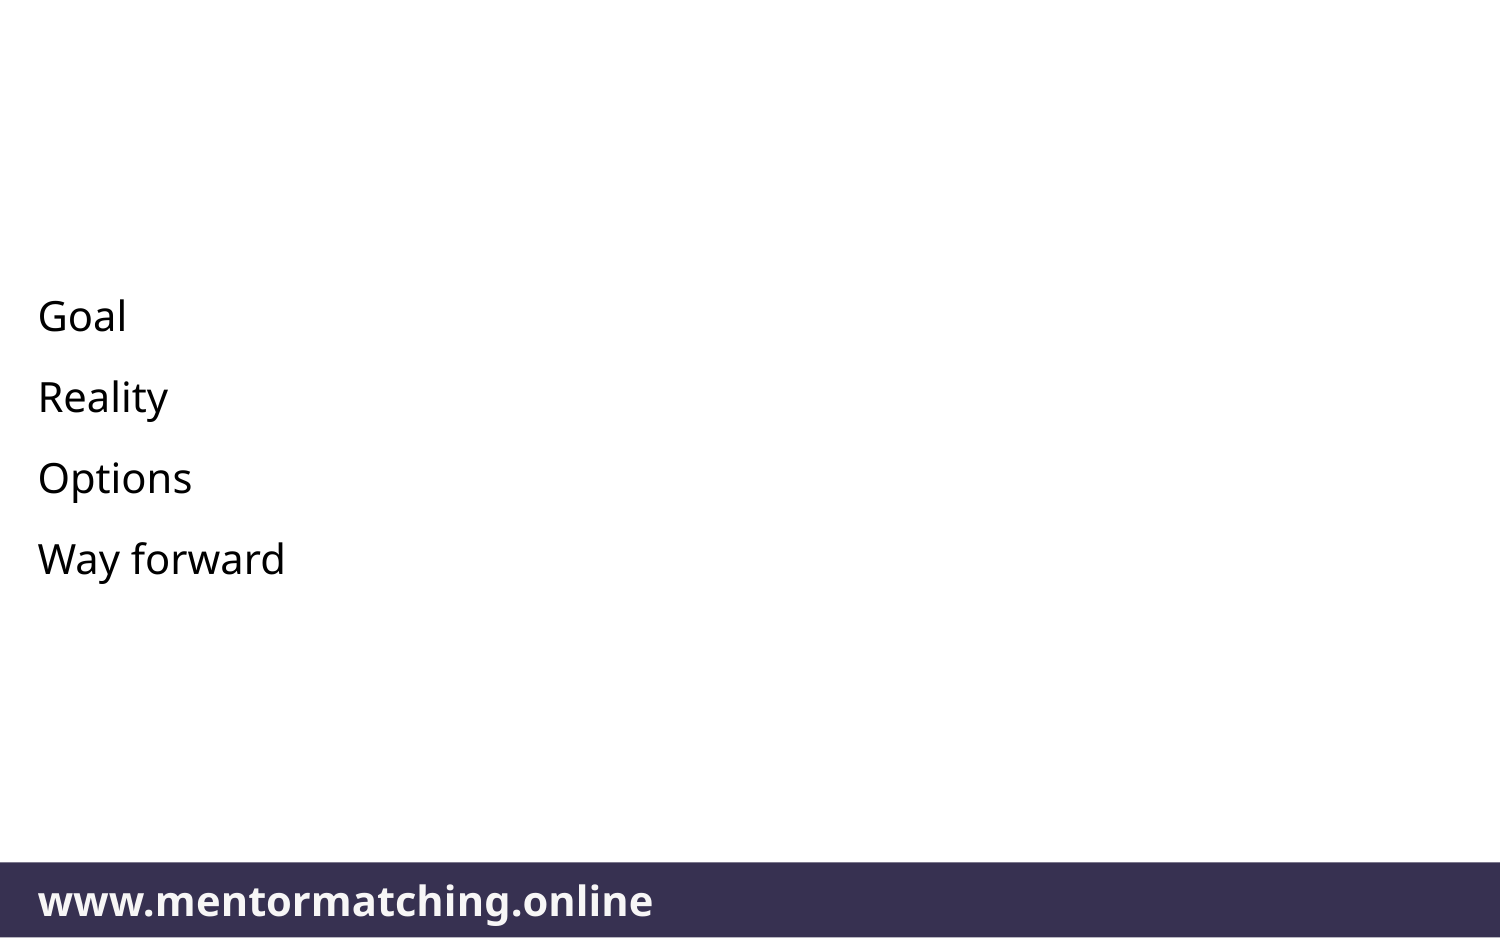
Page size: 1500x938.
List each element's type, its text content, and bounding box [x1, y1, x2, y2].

list Goal Reality Options Way forward [37, 37, 1463, 825]
